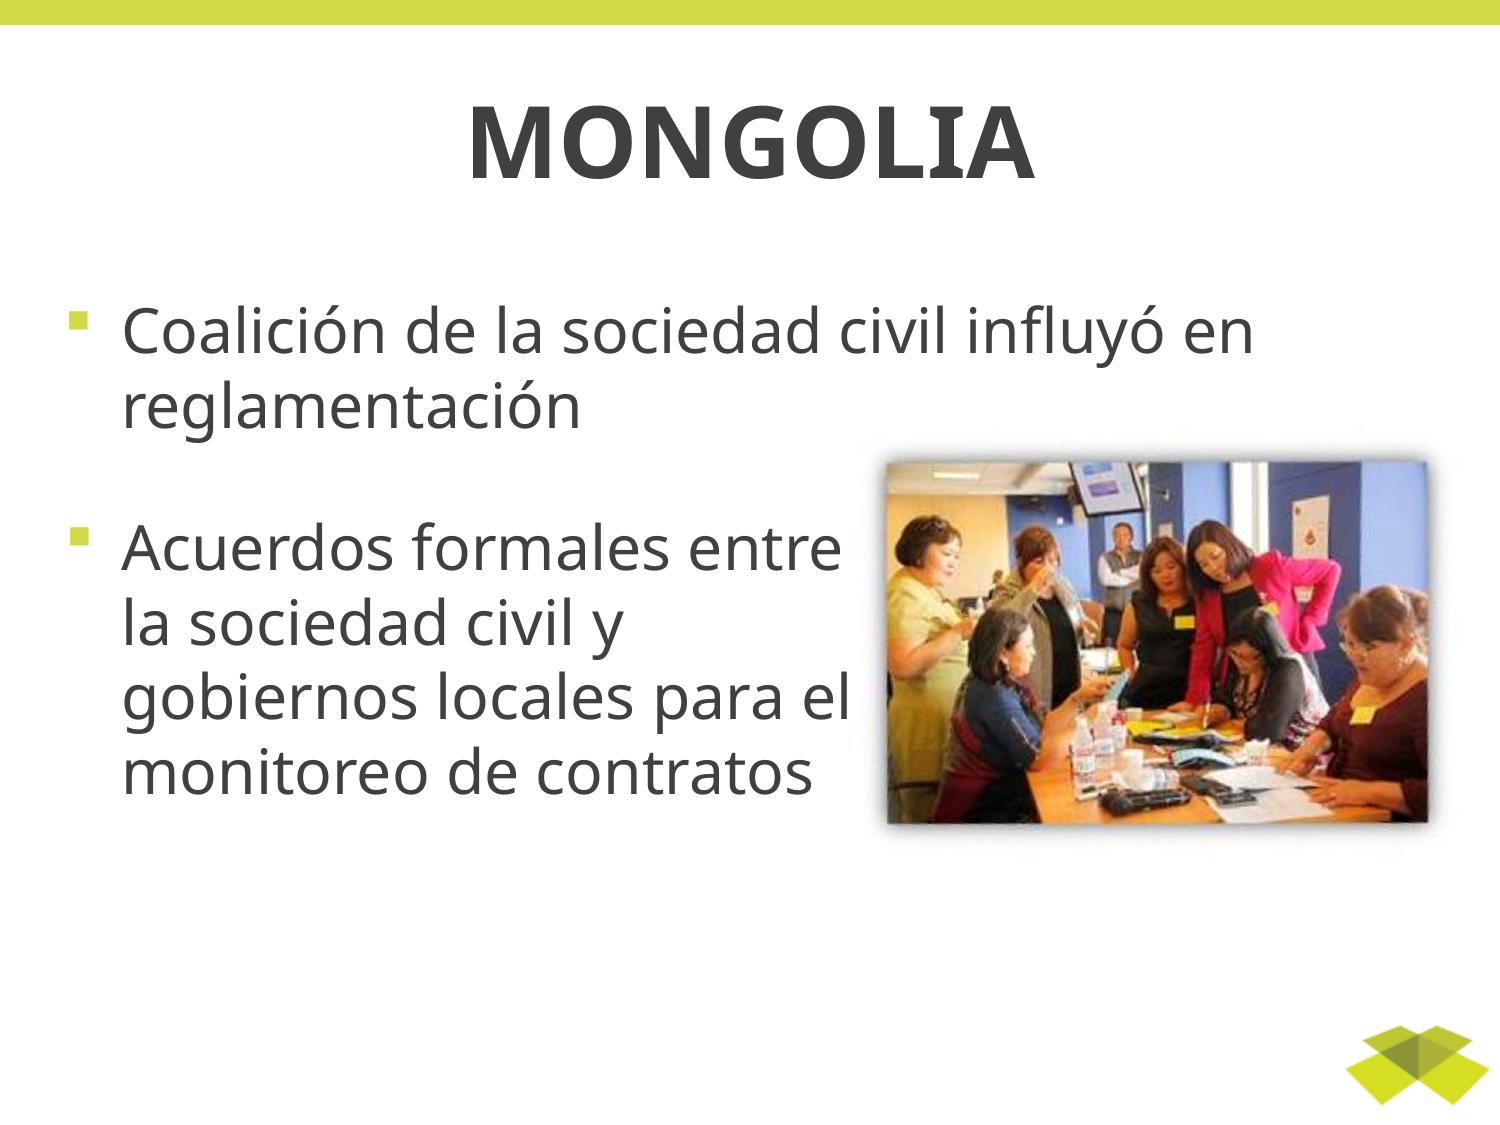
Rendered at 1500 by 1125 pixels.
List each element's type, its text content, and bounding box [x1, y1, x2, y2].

text_box Coalición de la sociedad civil influyó en reglamentación [50, 283, 1438, 448]
list Acuerdos formales entre la sociedad civil y gobiernos locales para el monitoreo de contratos [50, 500, 900, 975]
text_box [0, 0, 1500, 27]
picture [1332, 999, 1500, 1125]
picture [841, 408, 1489, 899]
title MONGOLIA [75, 45, 1425, 233]
